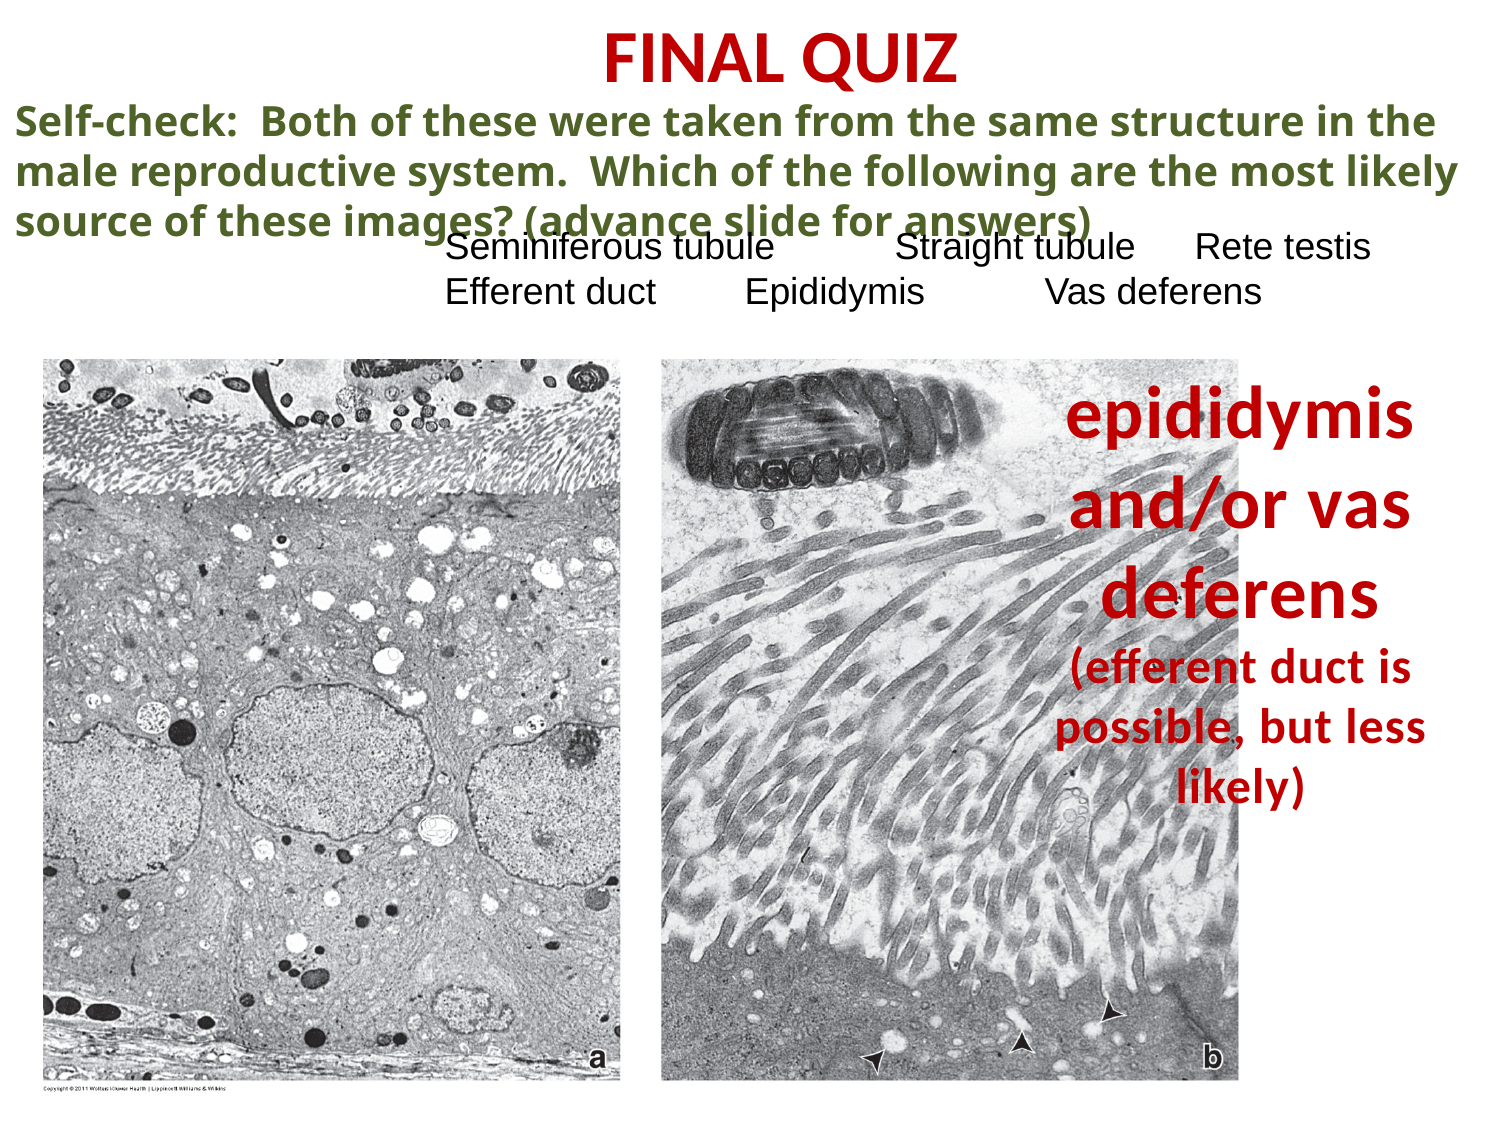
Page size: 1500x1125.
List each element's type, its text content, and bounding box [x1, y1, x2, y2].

text_box Seminiferous tubule Straight tubule Rete testis Efferent duct Epididymis Vas deferens [429, 214, 1438, 320]
picture [39, 356, 1242, 1095]
text_box Final quiz [249, 0, 1313, 87]
text_box epididymis and/or vas deferens (efferent duct is possible, but less likely) [1243, 356, 1457, 822]
text_box Self-check: Both of these were taken from the same structure in the male reproductive system. Which of the following are the most likely source of these images? (advance slide for answers) [0, 87, 1500, 253]
